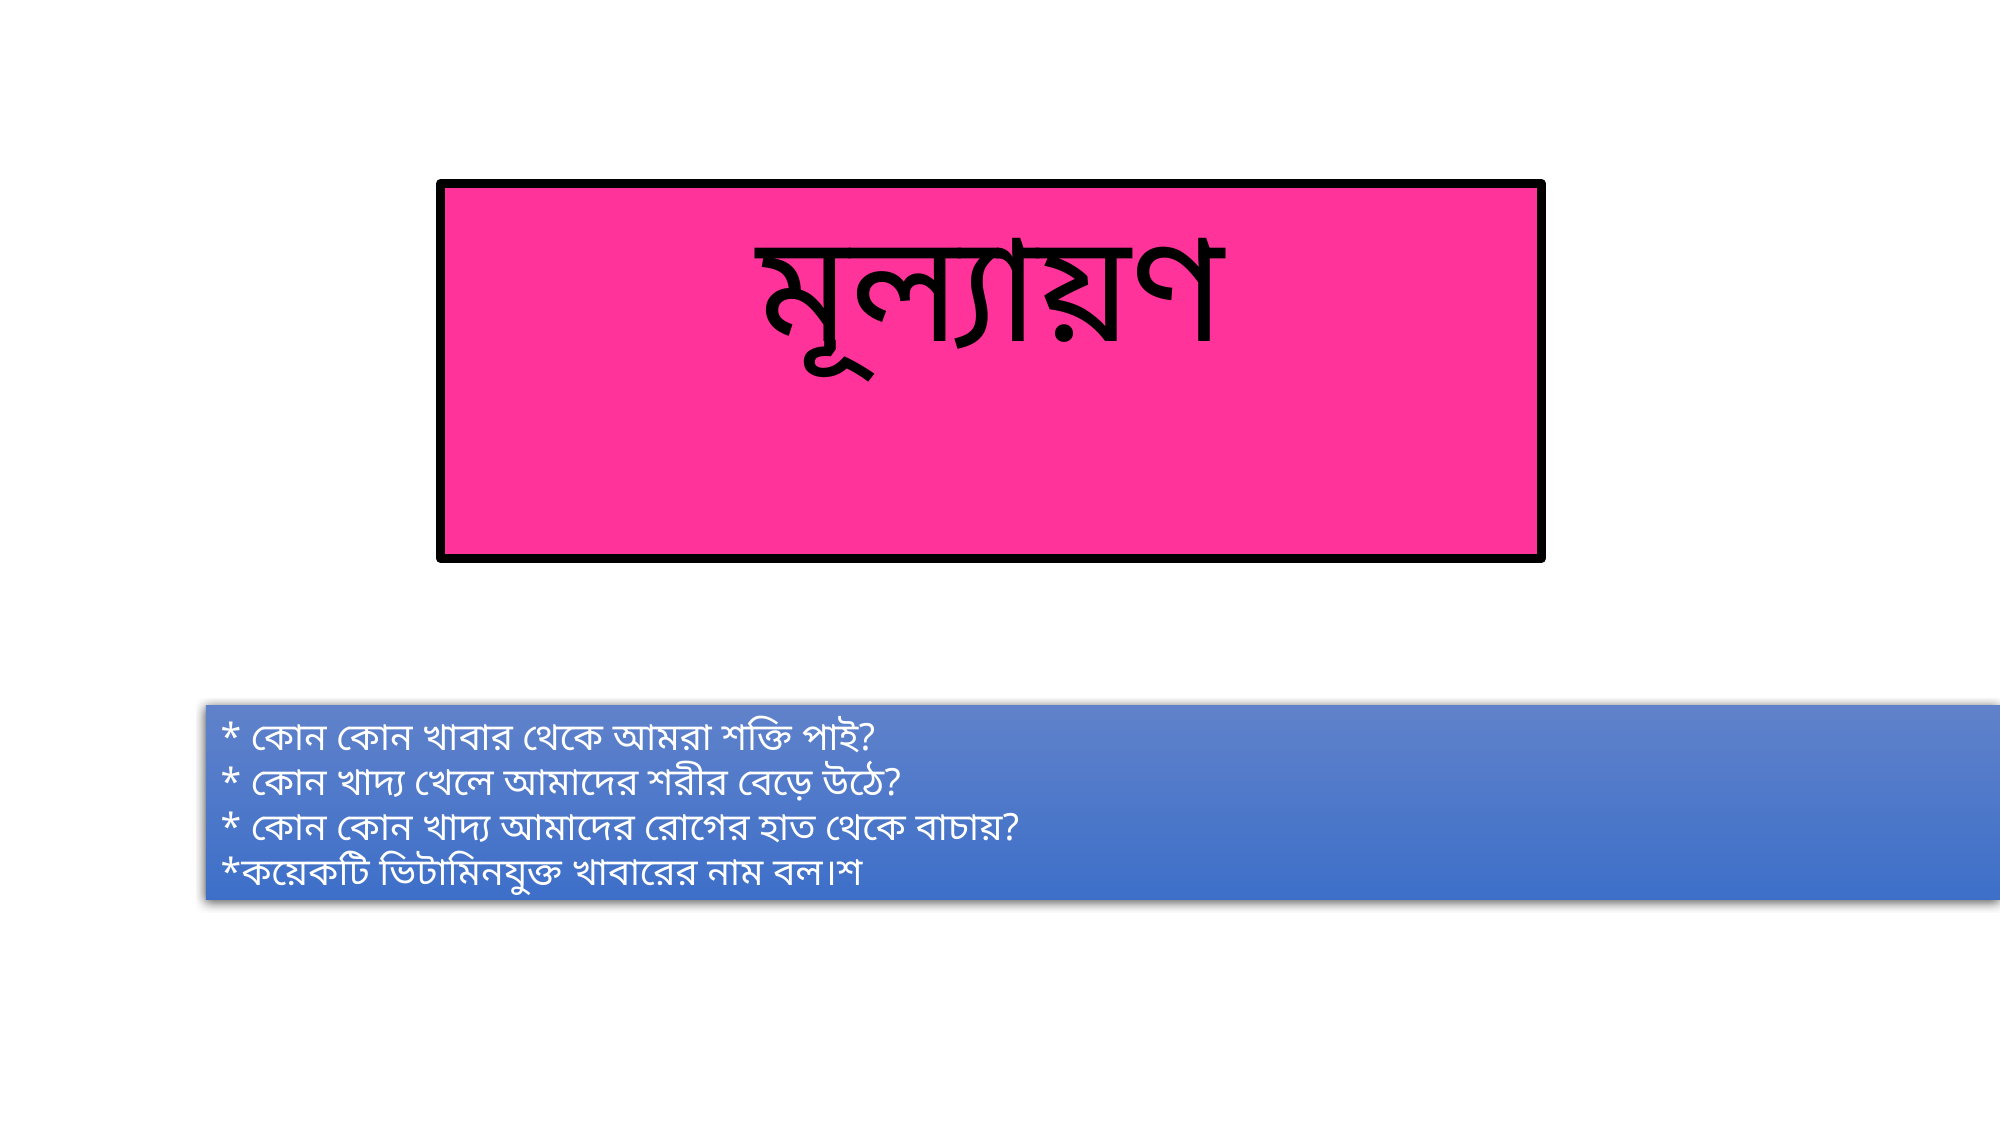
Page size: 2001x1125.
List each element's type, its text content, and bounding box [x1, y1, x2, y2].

text_box * কোন কোন খাবার থেকে আমরা শক্তি পাই? * কোন খাদ্য খেলে আমাদের শরীর বেড়ে উঠে? * কোন কোন খাদ্য আমাদের রোগের হাত থেকে বাচায়? *কয়েকটি ভিটামিনযুক্ত খাবারের নাম বল।শ [205, 705, 2000, 900]
text_box মূল্যায়ণ [440, 183, 1542, 559]
